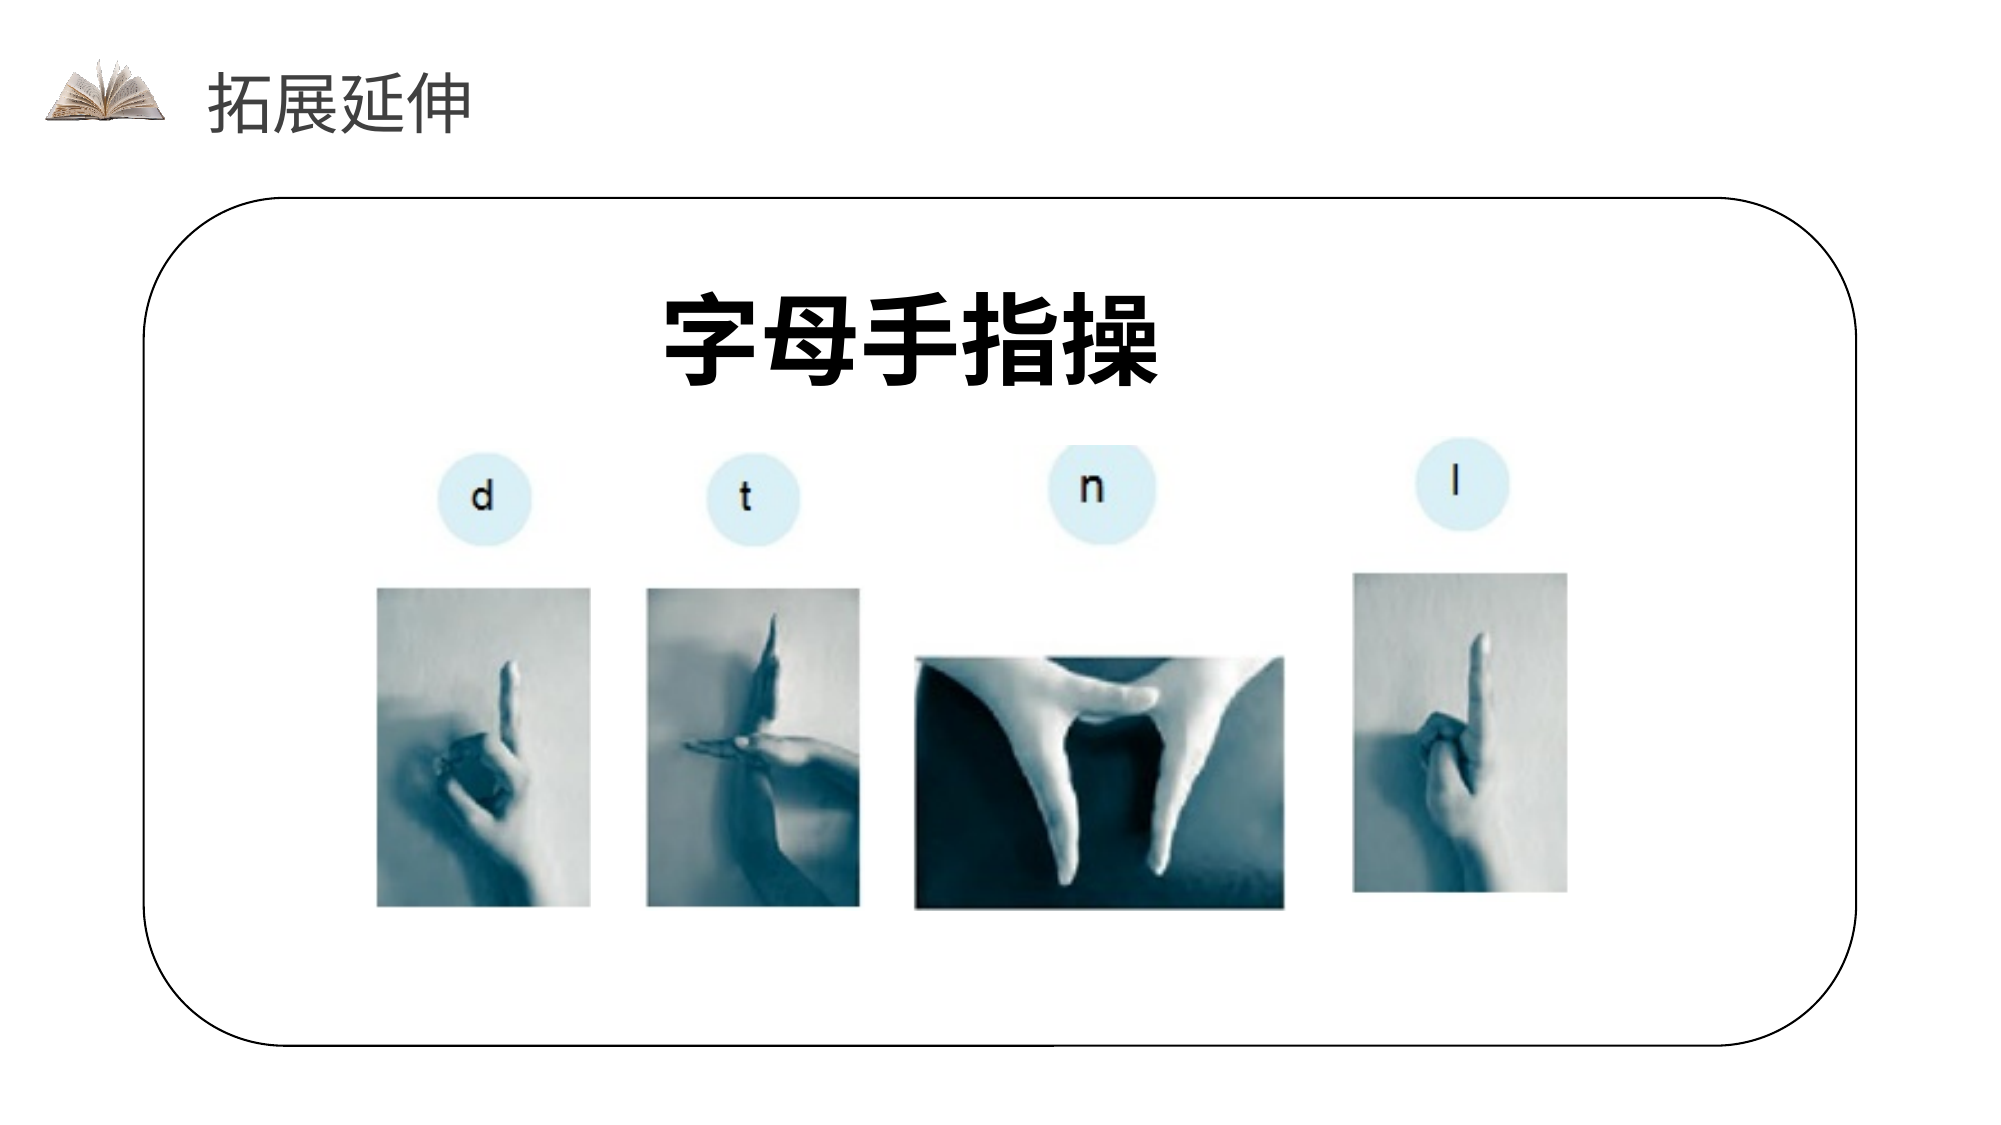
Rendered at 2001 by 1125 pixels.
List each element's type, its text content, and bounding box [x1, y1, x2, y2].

text_box 拓展延伸 [191, 54, 869, 150]
picture [913, 445, 1287, 911]
picture [374, 448, 591, 908]
text_box 字母手指操 [590, 269, 1230, 405]
picture [22, 36, 182, 142]
picture [1351, 436, 1569, 902]
picture [640, 451, 865, 911]
